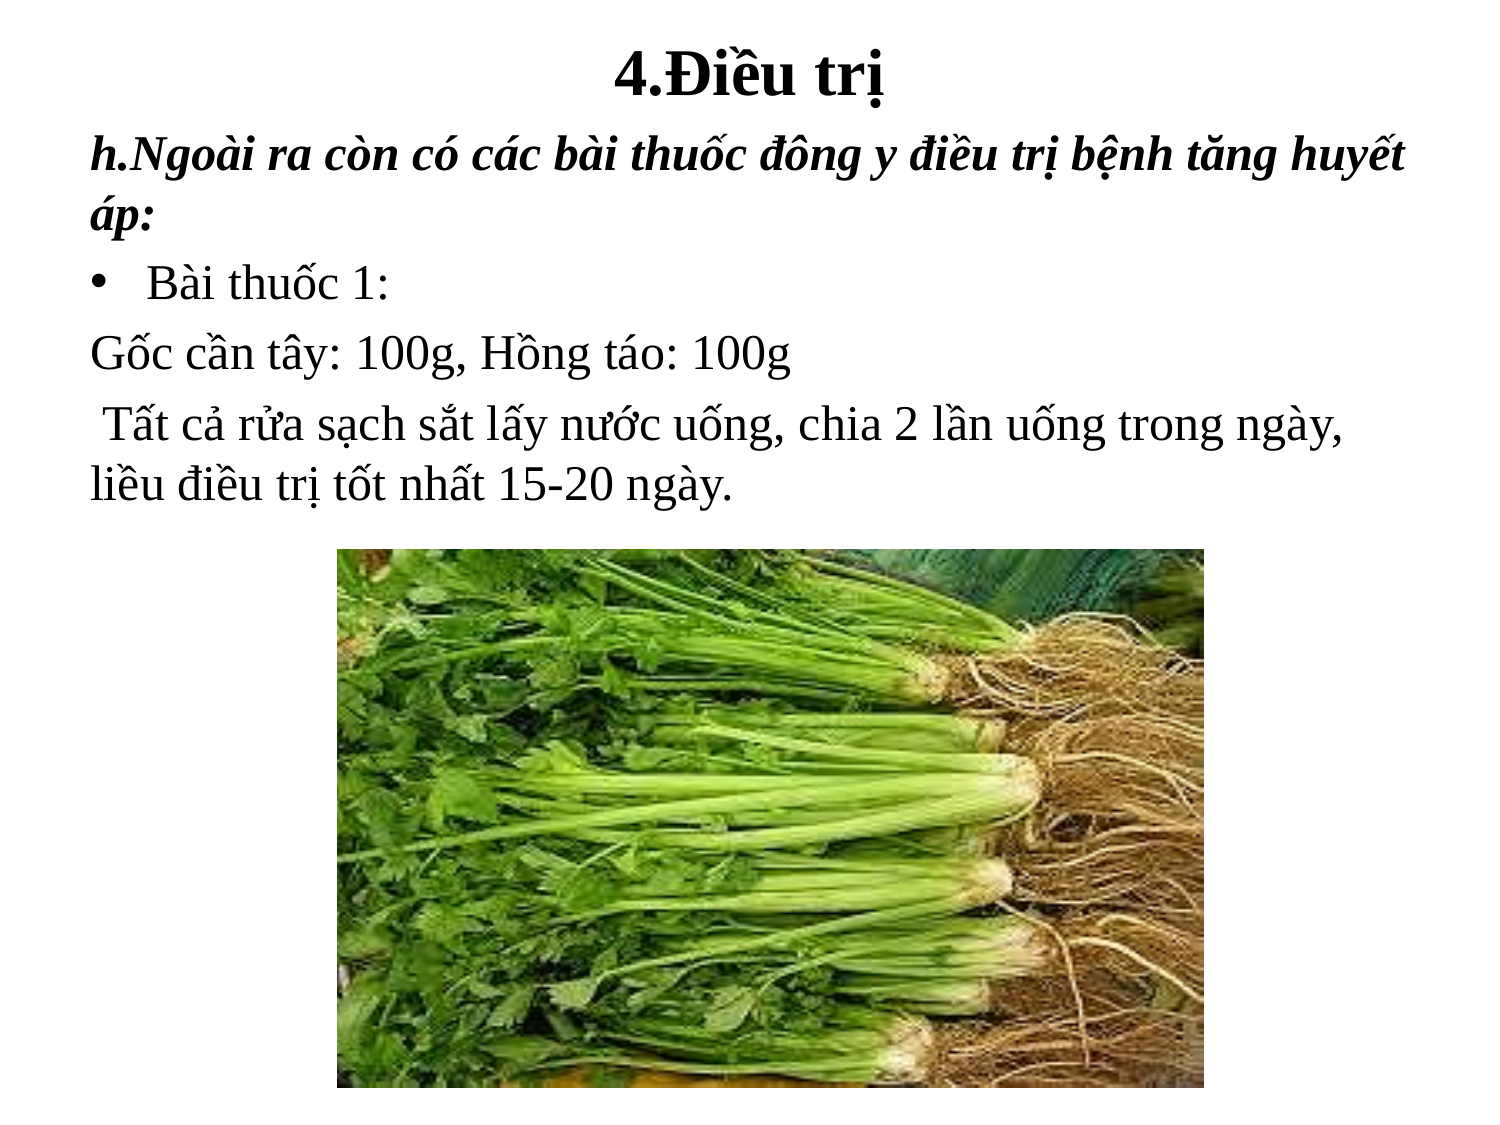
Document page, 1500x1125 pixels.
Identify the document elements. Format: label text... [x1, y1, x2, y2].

list h.Ngoài ra còn có các bài thuốc đông y điều trị bệnh tăng huyết áp: Bài thuốc 1: Gốc cần tây: 100g, Hồng táo: 100g Tất cả rửa sạch sắt lấy nước uống, chia 2 lần uống trong ngày, liều điều trị tốt nhất 15-20 ngày. [75, 112, 1425, 1125]
picture [337, 549, 1204, 1088]
title 4.Điều trị [75, 0, 1425, 112]
